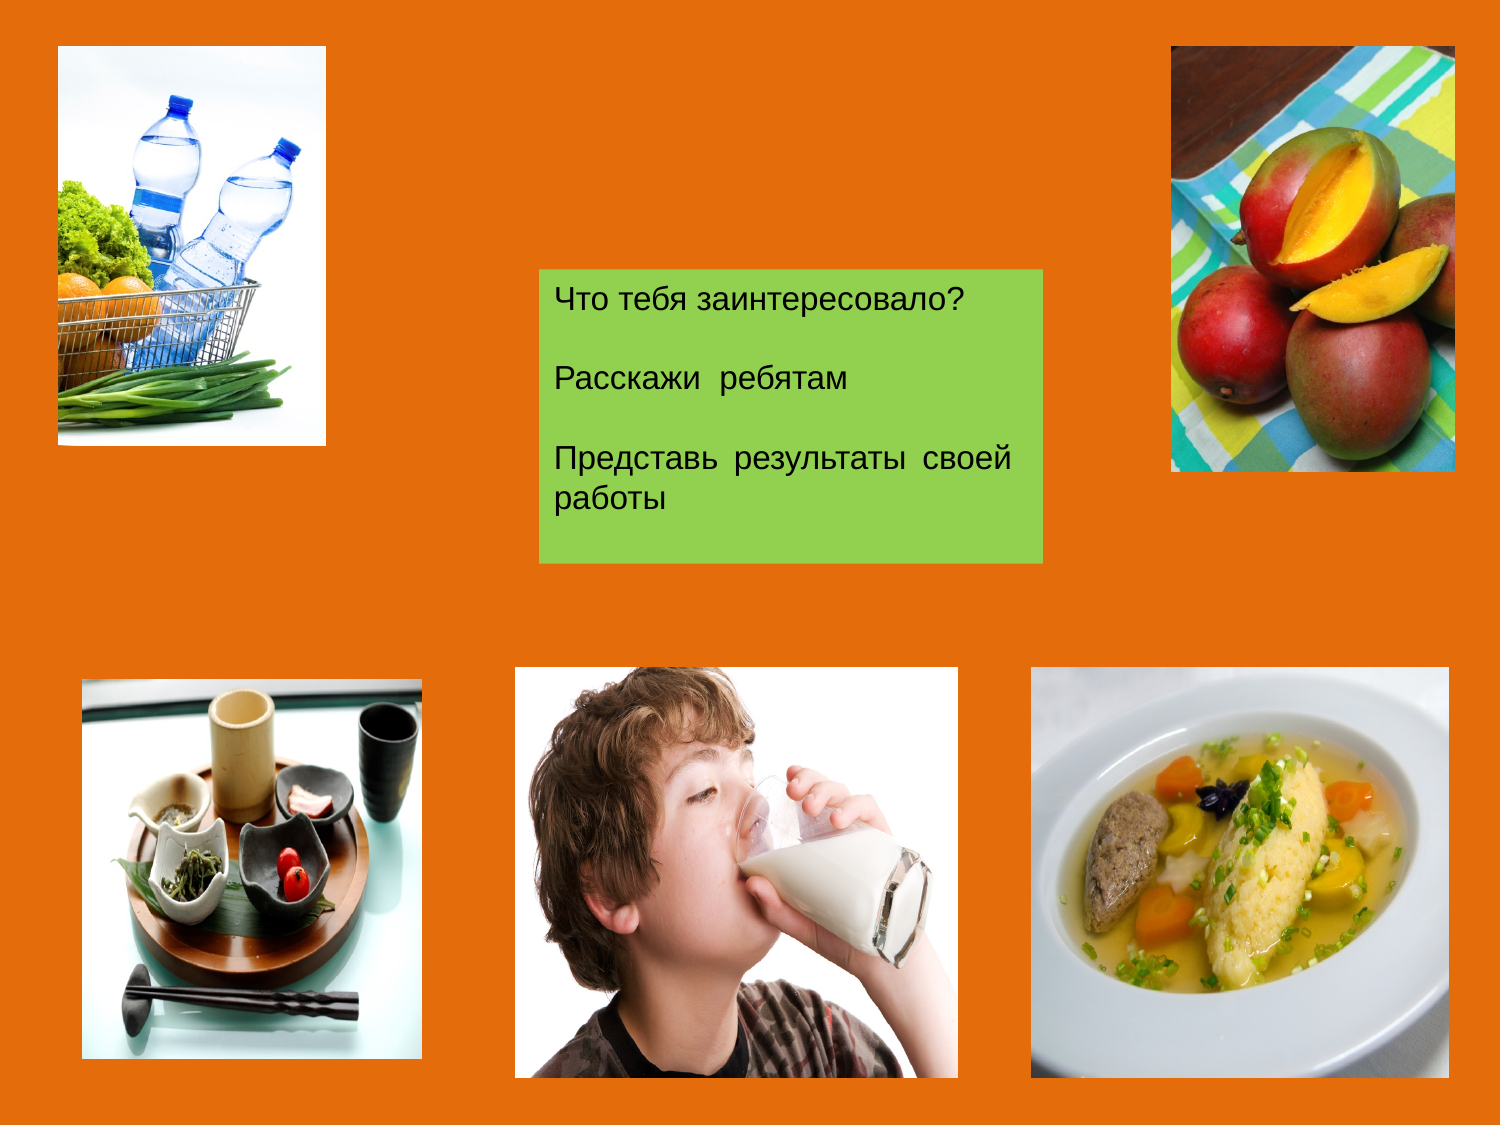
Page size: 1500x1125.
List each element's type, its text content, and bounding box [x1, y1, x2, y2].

picture [81, 679, 423, 1059]
picture [58, 46, 326, 446]
picture [1031, 667, 1450, 1079]
picture [515, 667, 958, 1079]
text_box Что тебя заинтересовало? Расскажи ребятам Представь результаты своей работы [539, 269, 1043, 564]
picture [1171, 46, 1455, 473]
